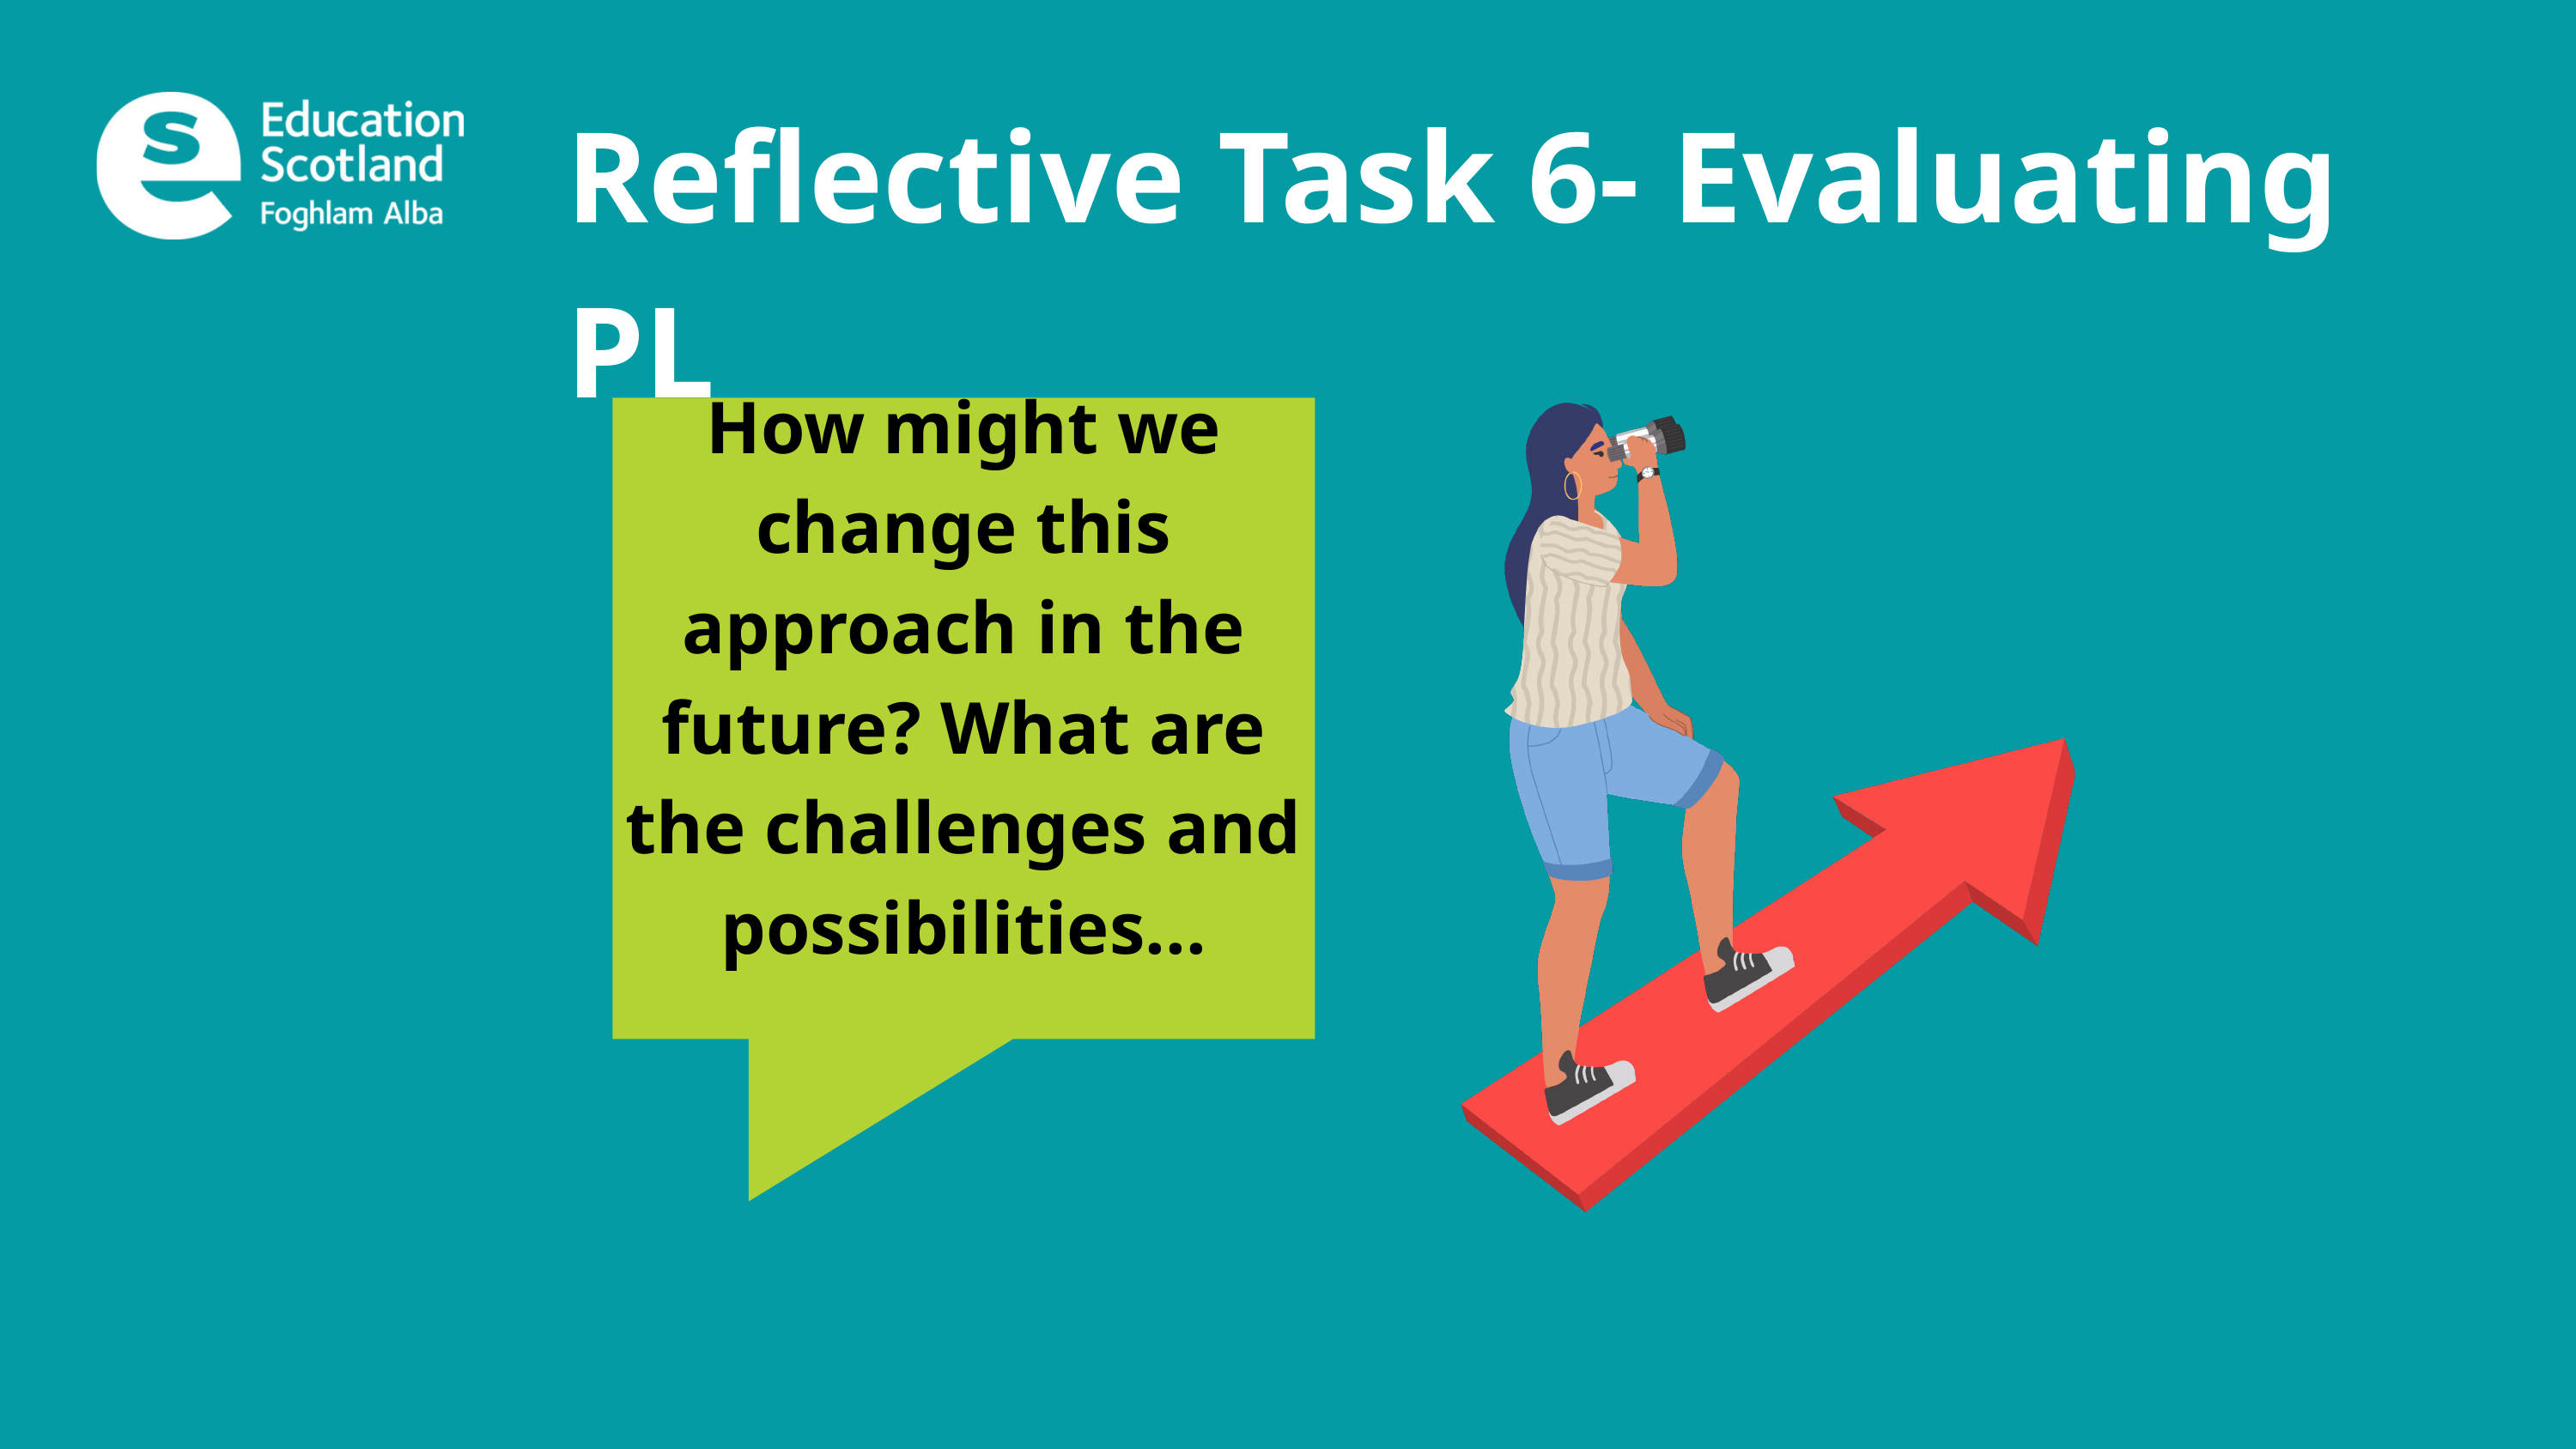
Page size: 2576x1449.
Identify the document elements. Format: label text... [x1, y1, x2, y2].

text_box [612, 397, 1315, 1202]
text_box Reflective Task 6- Evaluating PL [566, 72, 2470, 423]
text_box [1461, 423, 2075, 1212]
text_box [96, 92, 465, 239]
